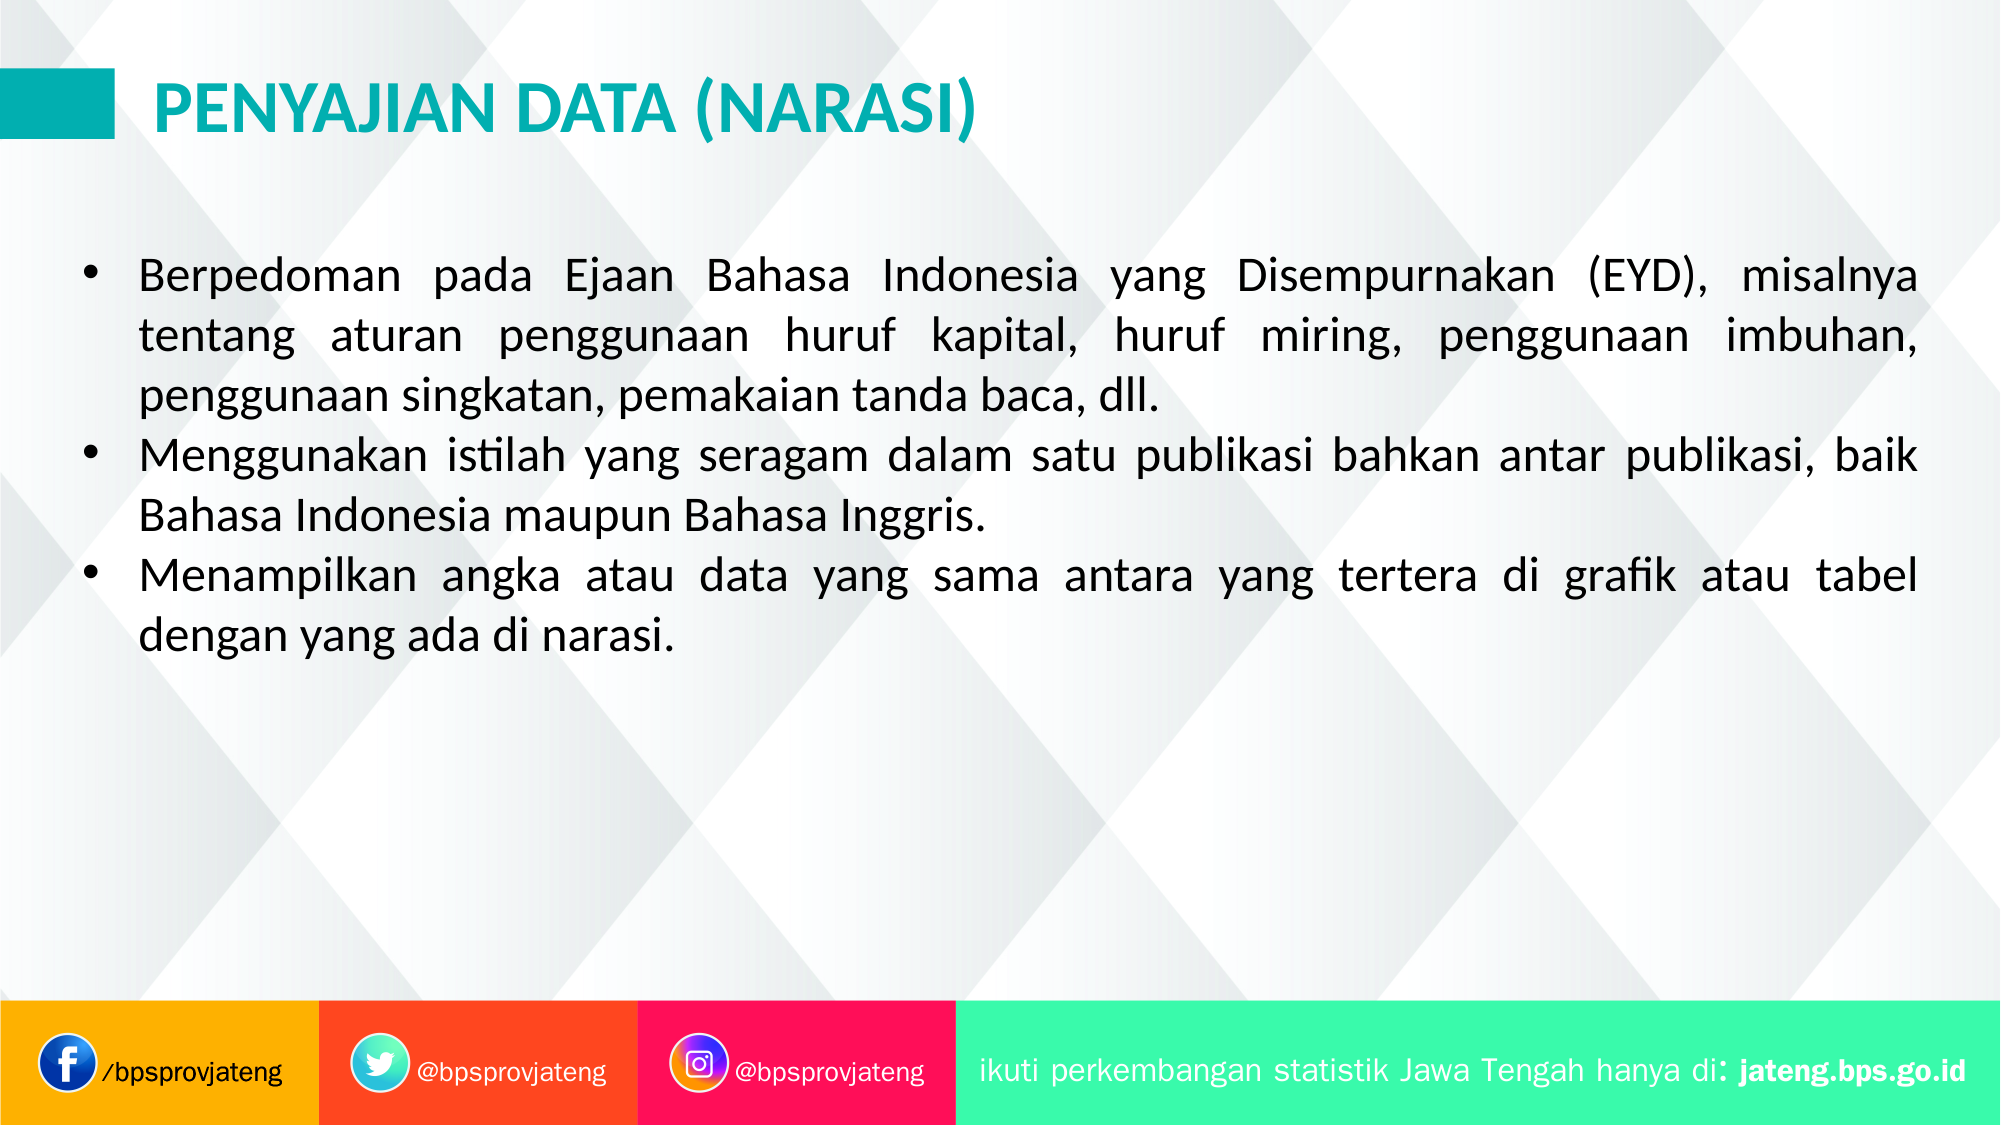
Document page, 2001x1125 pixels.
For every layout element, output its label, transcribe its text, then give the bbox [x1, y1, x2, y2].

text_box [0, 67, 116, 140]
text_box Berpedoman pada Ejaan Bahasa Indonesia yang Disempurnakan (EYD), misalnya tentang aturan penggunaan huruf kapital, huruf miring, penggunaan imbuhan, penggunaan singkatan, pemakaian tanda baca, dll. Menggunakan istilah yang seragam dalam satu publikasi bahkan antar publikasi, baik Bahasa Indonesia maupun Bahasa Inggris. Menampilkan angka atau data yang sama antara yang tertera di grafik atau tabel dengan yang ada di narasi. [75, 237, 1926, 665]
picture [0, 0, 2001, 1125]
text_box PENYAJIAN DATA (NARASI) [139, 50, 995, 156]
